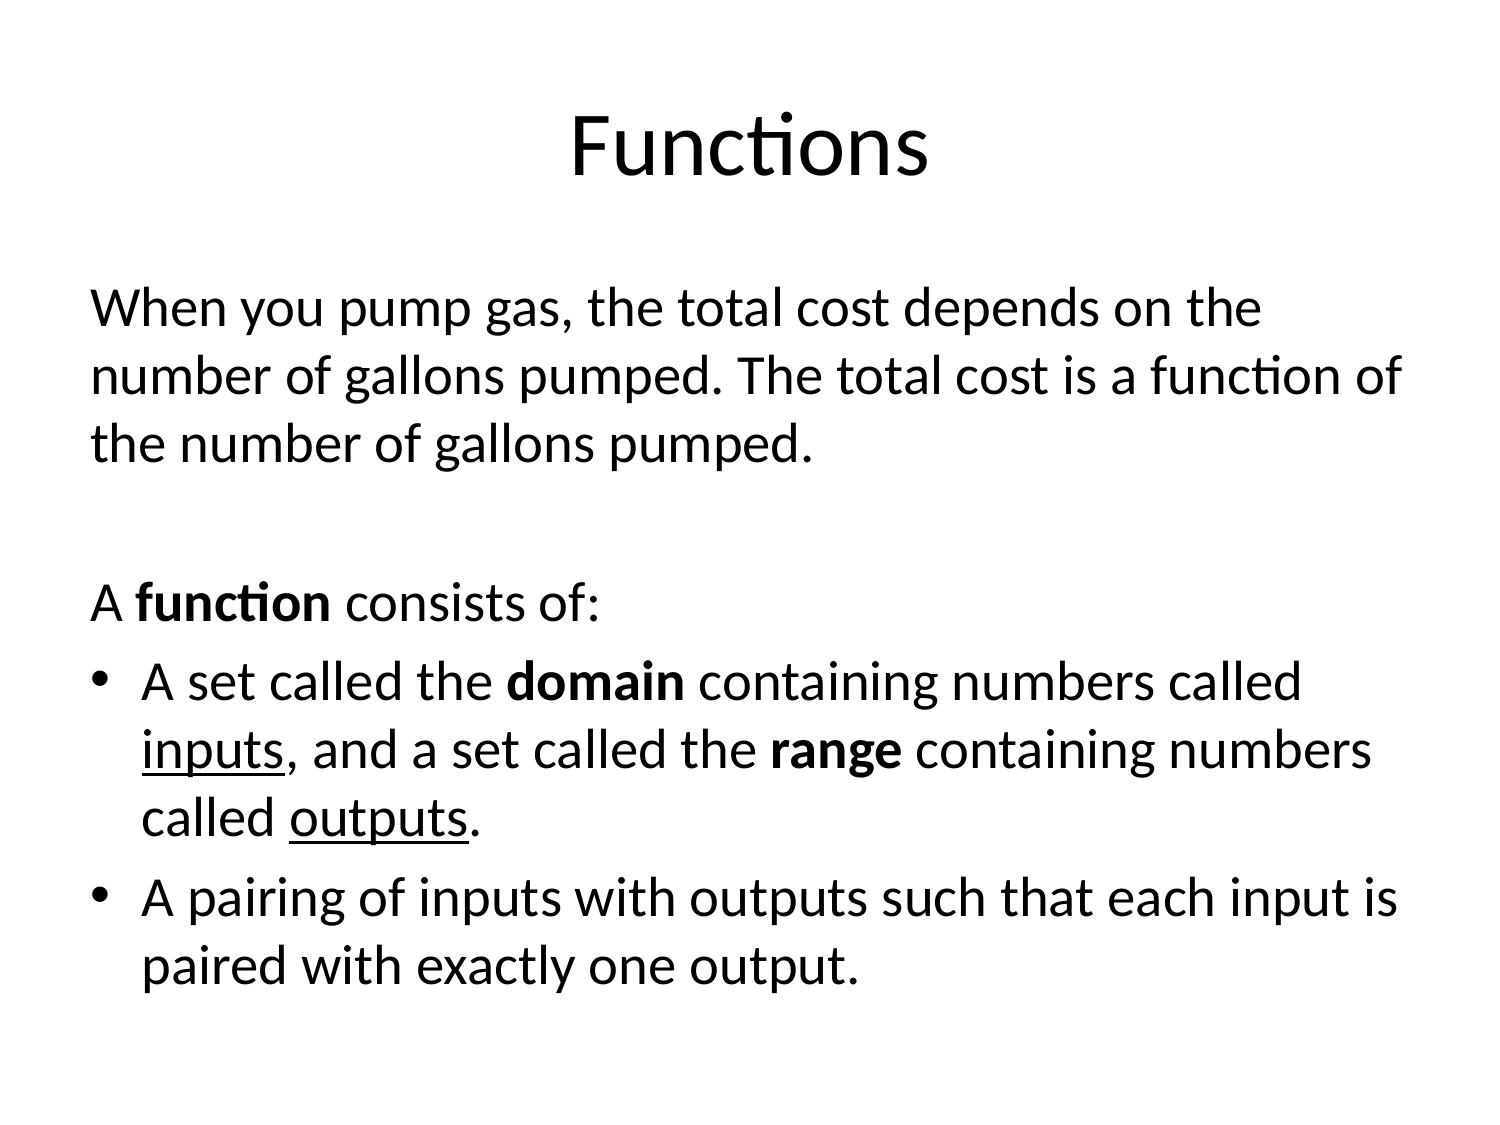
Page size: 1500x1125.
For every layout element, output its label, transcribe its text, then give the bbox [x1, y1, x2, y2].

title Functions [75, 45, 1425, 233]
list When you pump gas, the total cost depends on the number of gallons pumped. The total cost is a function of the number of gallons pumped. A function consists of: A set called the domain containing numbers called inputs, and a set called the range containing numbers called outputs. A pairing of inputs with outputs such that each input is paired with exactly one output. [75, 262, 1425, 1005]
